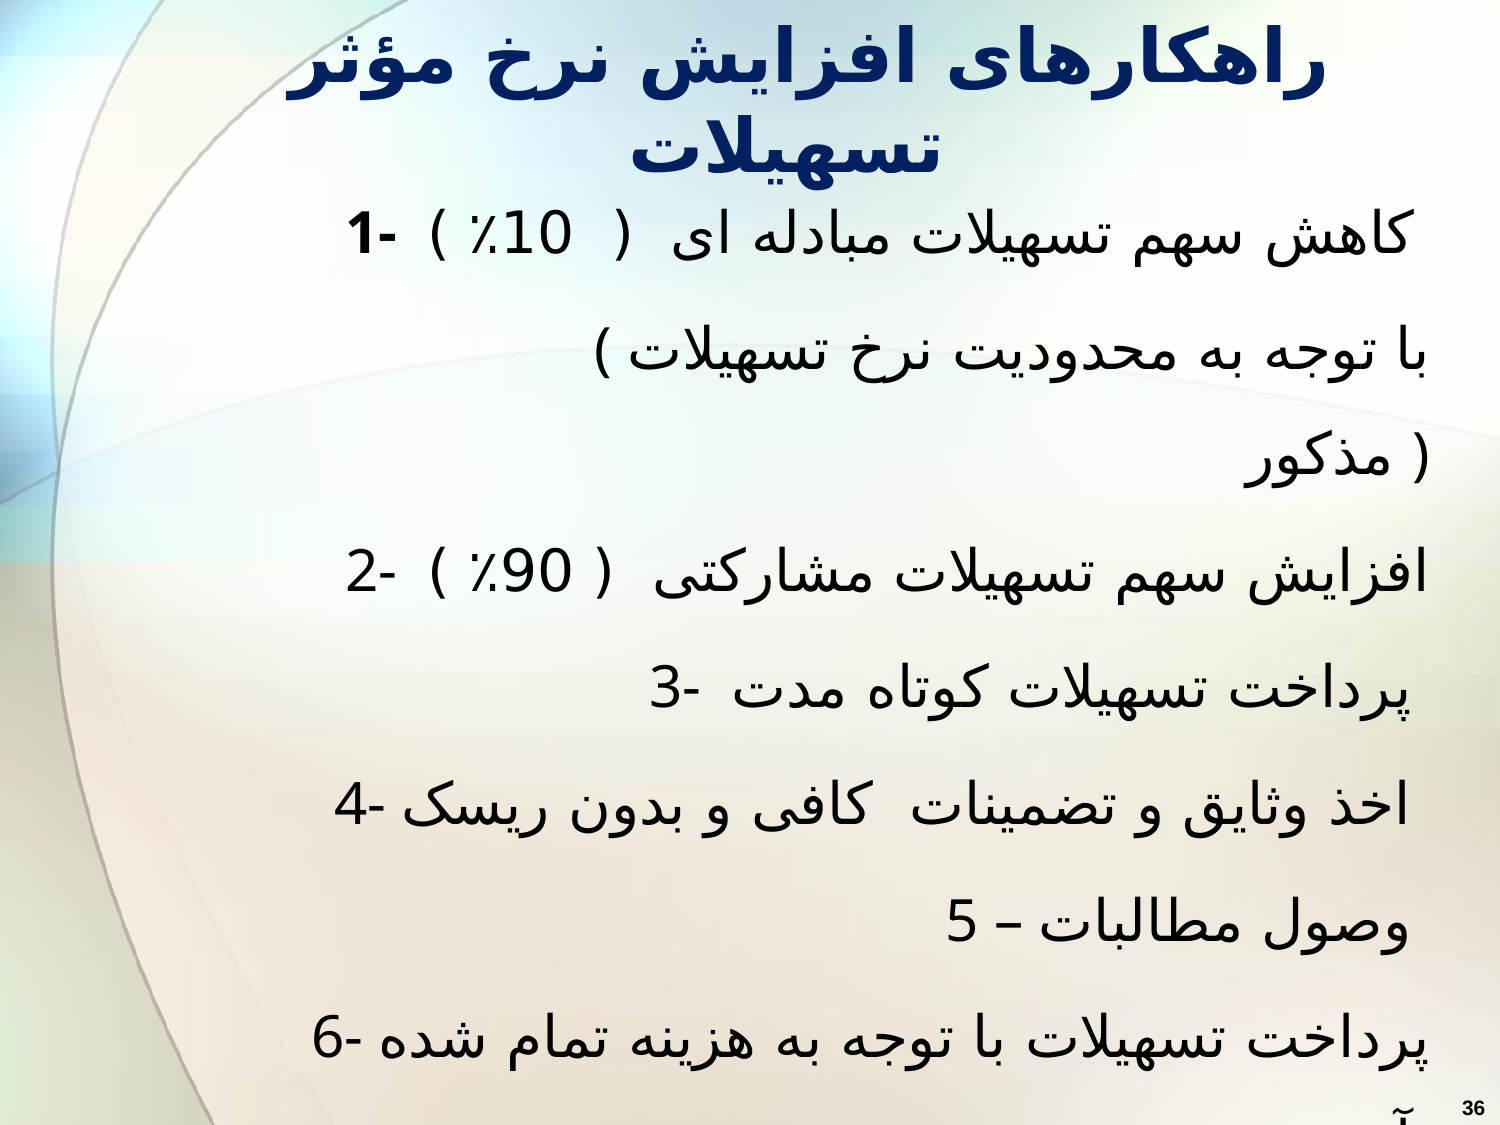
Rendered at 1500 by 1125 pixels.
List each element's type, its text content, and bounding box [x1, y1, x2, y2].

list 1- کاهش سهم تسهیلات مبادله ای ( 10٪ ) ( با توجه به محدودیت نرخ تسهیلات مذکور ) 2- افزایش سهم تسهیلات مشارکتی ( 90٪ ) 3- پرداخت تسهیلات کوتاه مدت 4- اخذ وثایق و تضمینات کافی و بدون ریسک 5 – وصول مطالبات 6- پرداخت تسهیلات با توجه به هزینه تمام شده آن 7- سرمایه گذاری در بخشهای با بازده بالا و ریسک قابل کنترل [70, 152, 1446, 1091]
slide_number 36 [1187, 1087, 1500, 1125]
title راهکارهای افزایش نرخ مؤثر تسهیلات [222, 34, 1398, 152]
picture [0, 0, 1500, 1125]
